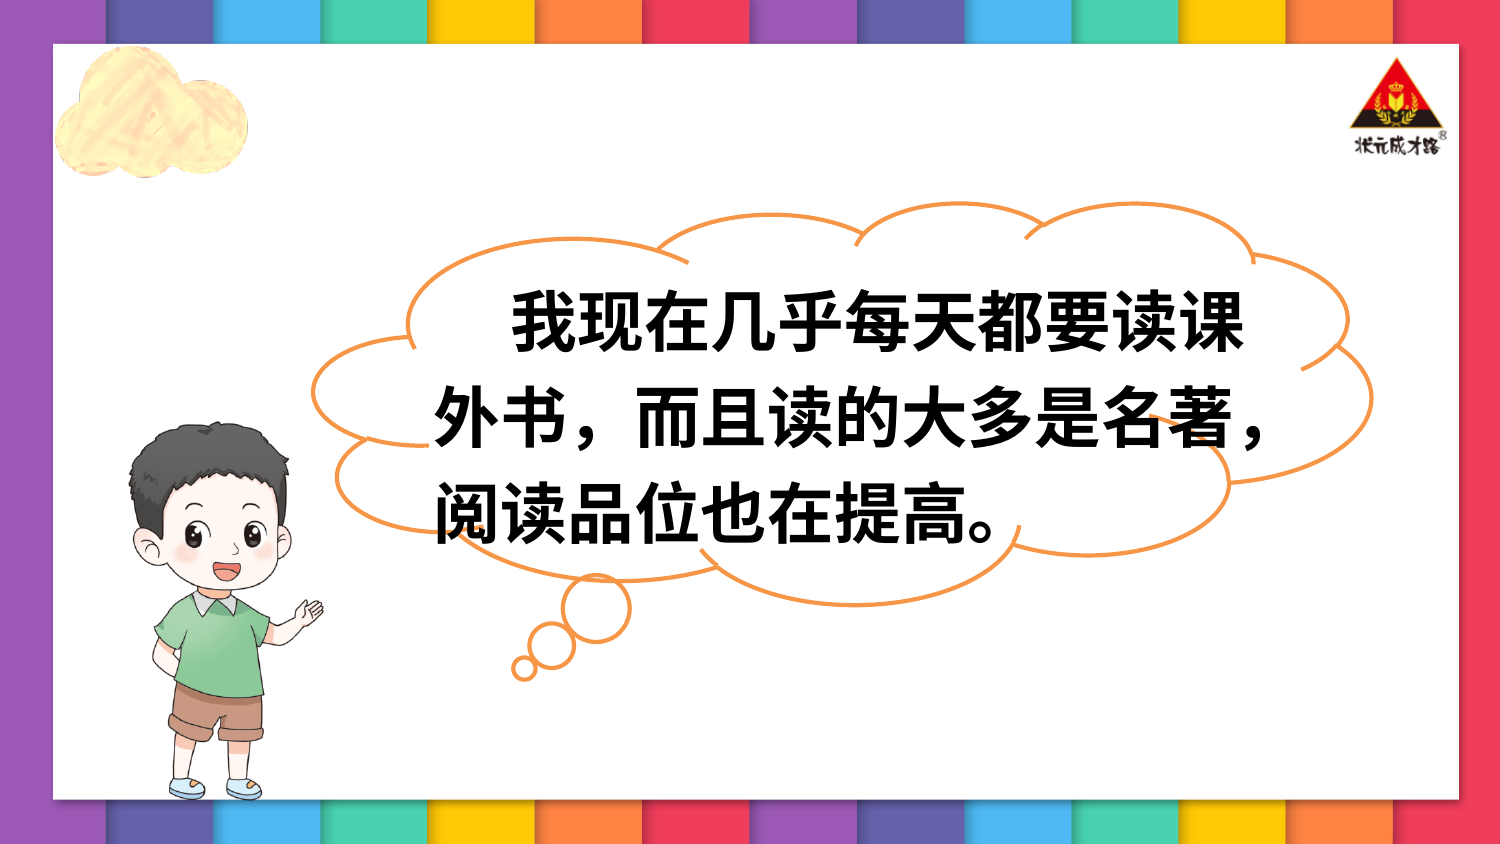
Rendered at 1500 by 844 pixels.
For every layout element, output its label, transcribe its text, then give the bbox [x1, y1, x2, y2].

text_box [495, 559, 1005, 682]
text_box [310, 289, 419, 533]
text_box 我现在几乎每天都要读课外书，而且读的大多是名著，阅读品位也在提高。 [419, 256, 1306, 559]
text_box [1306, 267, 1374, 469]
picture [0, 0, 1500, 844]
text_box [468, 201, 1274, 256]
